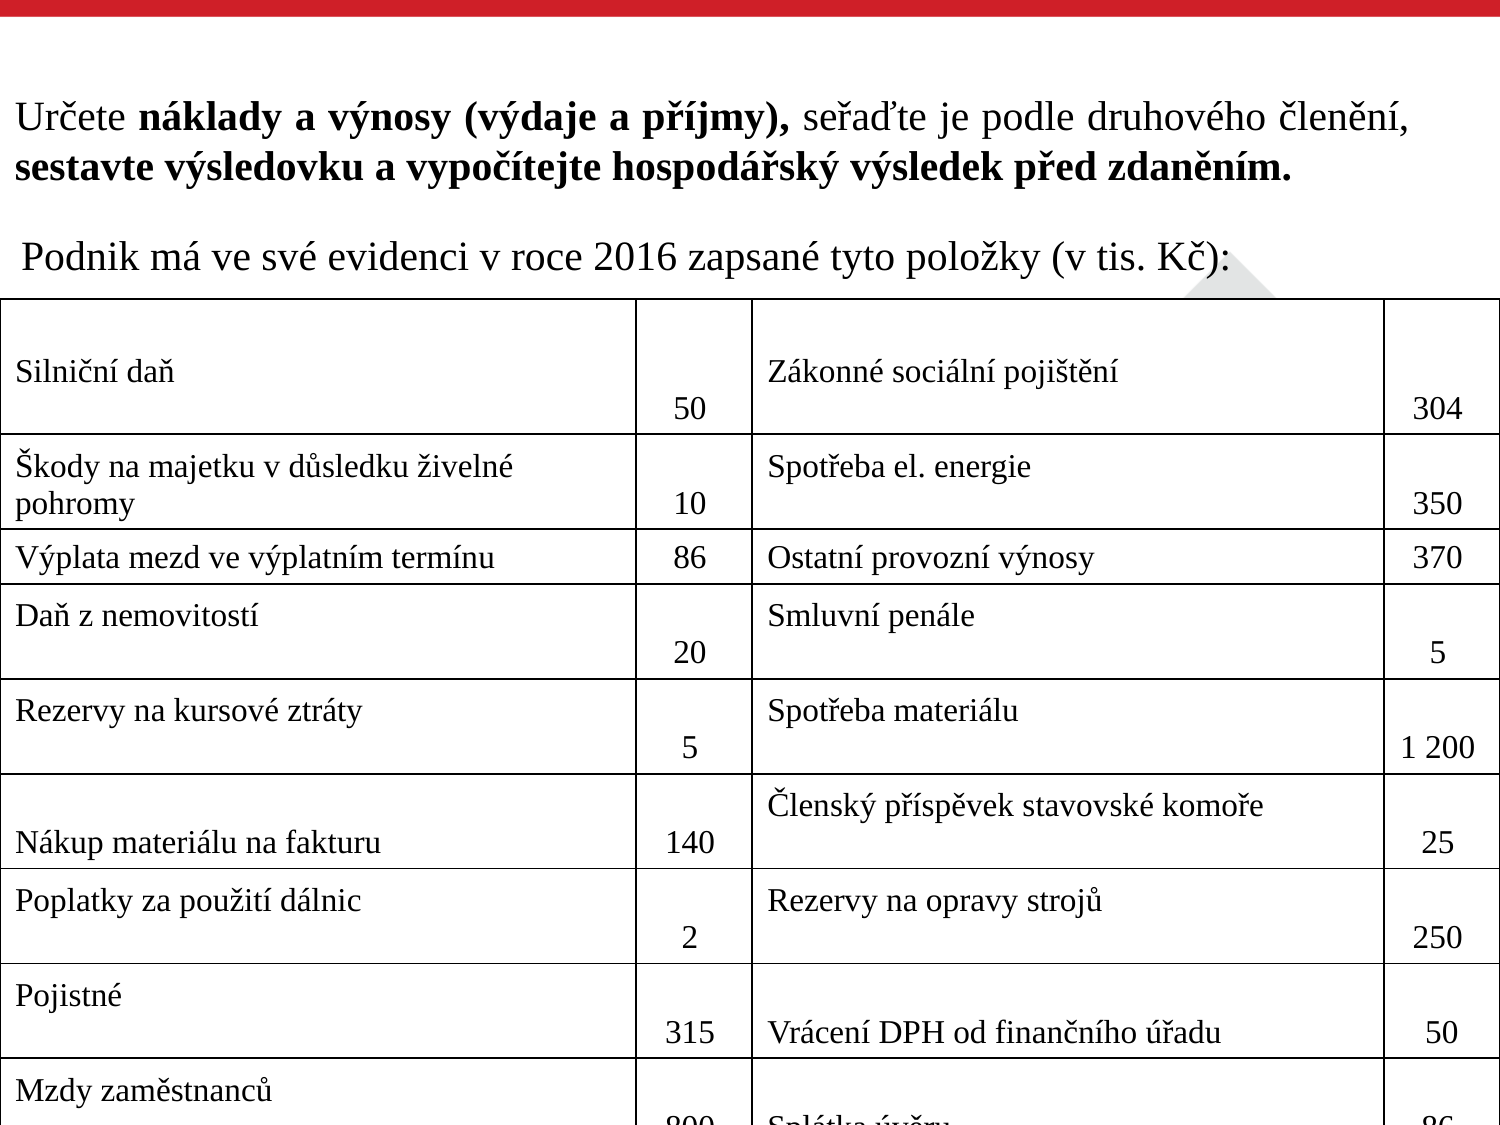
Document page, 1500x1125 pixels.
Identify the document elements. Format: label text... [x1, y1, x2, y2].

table_cell Smluvní penále [753, 585, 1383, 678]
table_cell Výplata mezd ve výplatním termínu [1, 530, 635, 583]
table_cell 25 [1385, 775, 1499, 868]
table_cell 86 [637, 530, 751, 583]
table_cell Vrácení DPH od finančního úřadu [753, 964, 1383, 1057]
table_cell Nákup materiálu na fakturu [1, 775, 635, 868]
picture [0, 0, 1500, 298]
table_cell Mzdy zaměstnanců [1, 1059, 635, 1125]
table_header 304 [1385, 300, 1499, 433]
table_cell Škody na majetku v důsledku živelné pohromy [1, 435, 635, 528]
table_cell 20 [637, 585, 751, 678]
table_cell 370 [1385, 530, 1499, 583]
table_cell 2 [637, 869, 751, 963]
table_cell 140 [637, 775, 751, 868]
table_cell 350 [1385, 435, 1499, 528]
table_cell Členský příspěvek stavovské komoře [753, 775, 1383, 868]
table_cell 250 [1385, 869, 1499, 963]
text_box Podnik má ve své evidenci v roce 2016 zapsané tyto položky (v tis. Kč): [6, 221, 1248, 287]
table_header Zákonné sociální pojištění [753, 300, 1383, 433]
table_cell Poplatky za použití dálnic [1, 869, 635, 963]
table_cell 50 [1385, 964, 1499, 1057]
table_cell 86 [1385, 1059, 1499, 1125]
table_cell 10 [637, 435, 751, 528]
table_cell Rezervy na kursové ztráty [1, 680, 635, 773]
table_cell Splátka úvěru [753, 1059, 1383, 1125]
table_cell Spotřeba el. energie [753, 435, 1383, 528]
table_cell Spotřeba materiálu [753, 680, 1383, 773]
table_cell Ostatní provozní výnosy [753, 530, 1383, 583]
table_cell 5 [1385, 585, 1499, 678]
table_cell Daň z nemovitostí [1, 585, 635, 678]
table_header Silniční daň [1, 300, 635, 433]
table_header 50 [637, 300, 751, 433]
table_cell 1 200 [1385, 680, 1499, 773]
text_box Určete náklady a výnosy (výdaje a příjmy), seřaďte je podle druhového členění, sestavte výsledovku a vypočítejte hospodářský výsledek před zdaněním. [0, 31, 1425, 197]
table_cell Rezervy na opravy strojů [753, 869, 1383, 963]
table_cell 800 [637, 1059, 751, 1125]
table_cell 5 [637, 680, 751, 773]
table_cell Pojistné [1, 964, 635, 1057]
table_cell 315 [637, 964, 751, 1057]
